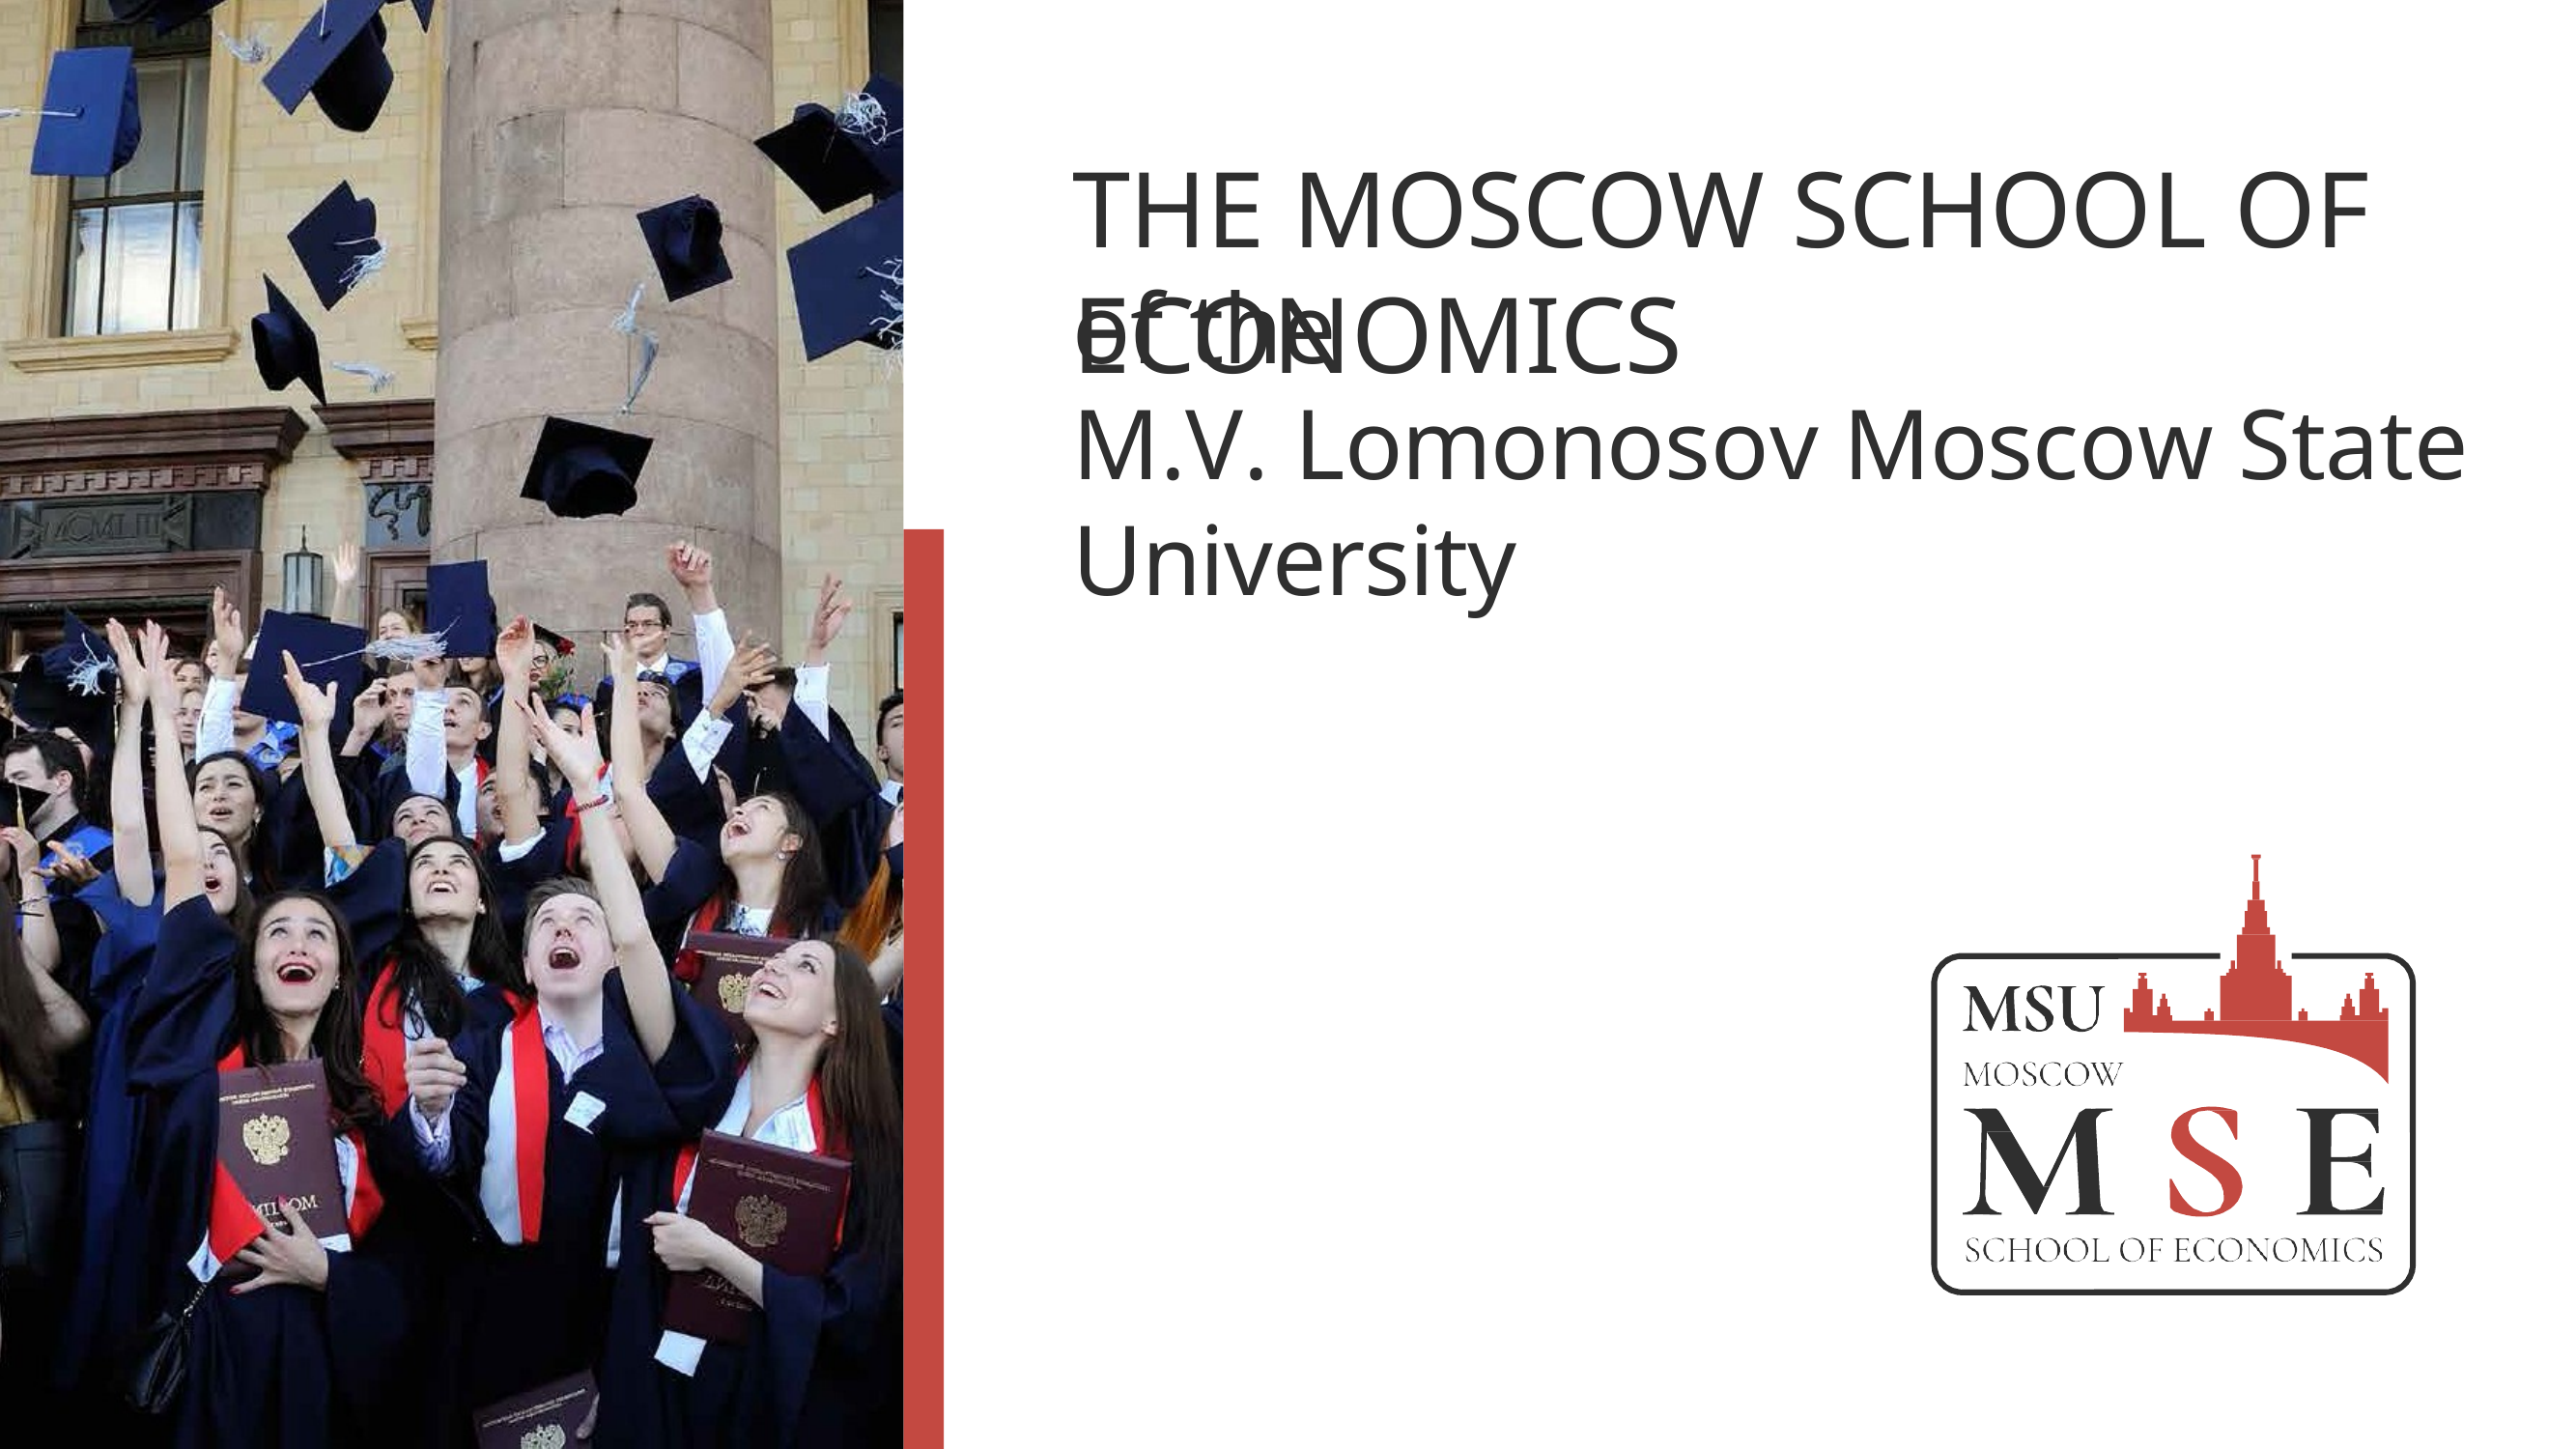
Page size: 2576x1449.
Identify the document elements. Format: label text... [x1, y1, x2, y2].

text_box [2296, 1108, 2385, 1215]
text_box THE MOSCOW SCHOOL OF ECONOMICS [1070, 142, 2485, 267]
text_box [1963, 986, 2022, 1032]
text_box [1963, 1108, 2114, 1215]
text_box [1931, 952, 2417, 1295]
text_box [2172, 1236, 2383, 1263]
text_box [1965, 1236, 2164, 1263]
text_box [0, 0, 904, 1449]
text_box [2025, 985, 2054, 1033]
text_box [1962, 1061, 2125, 1087]
text_box [2123, 854, 2389, 1085]
text_box [2057, 986, 2106, 1033]
text_box [2169, 1106, 2243, 1217]
title of the M.V. Lomonosov Moscow State University [904, 267, 2556, 615]
